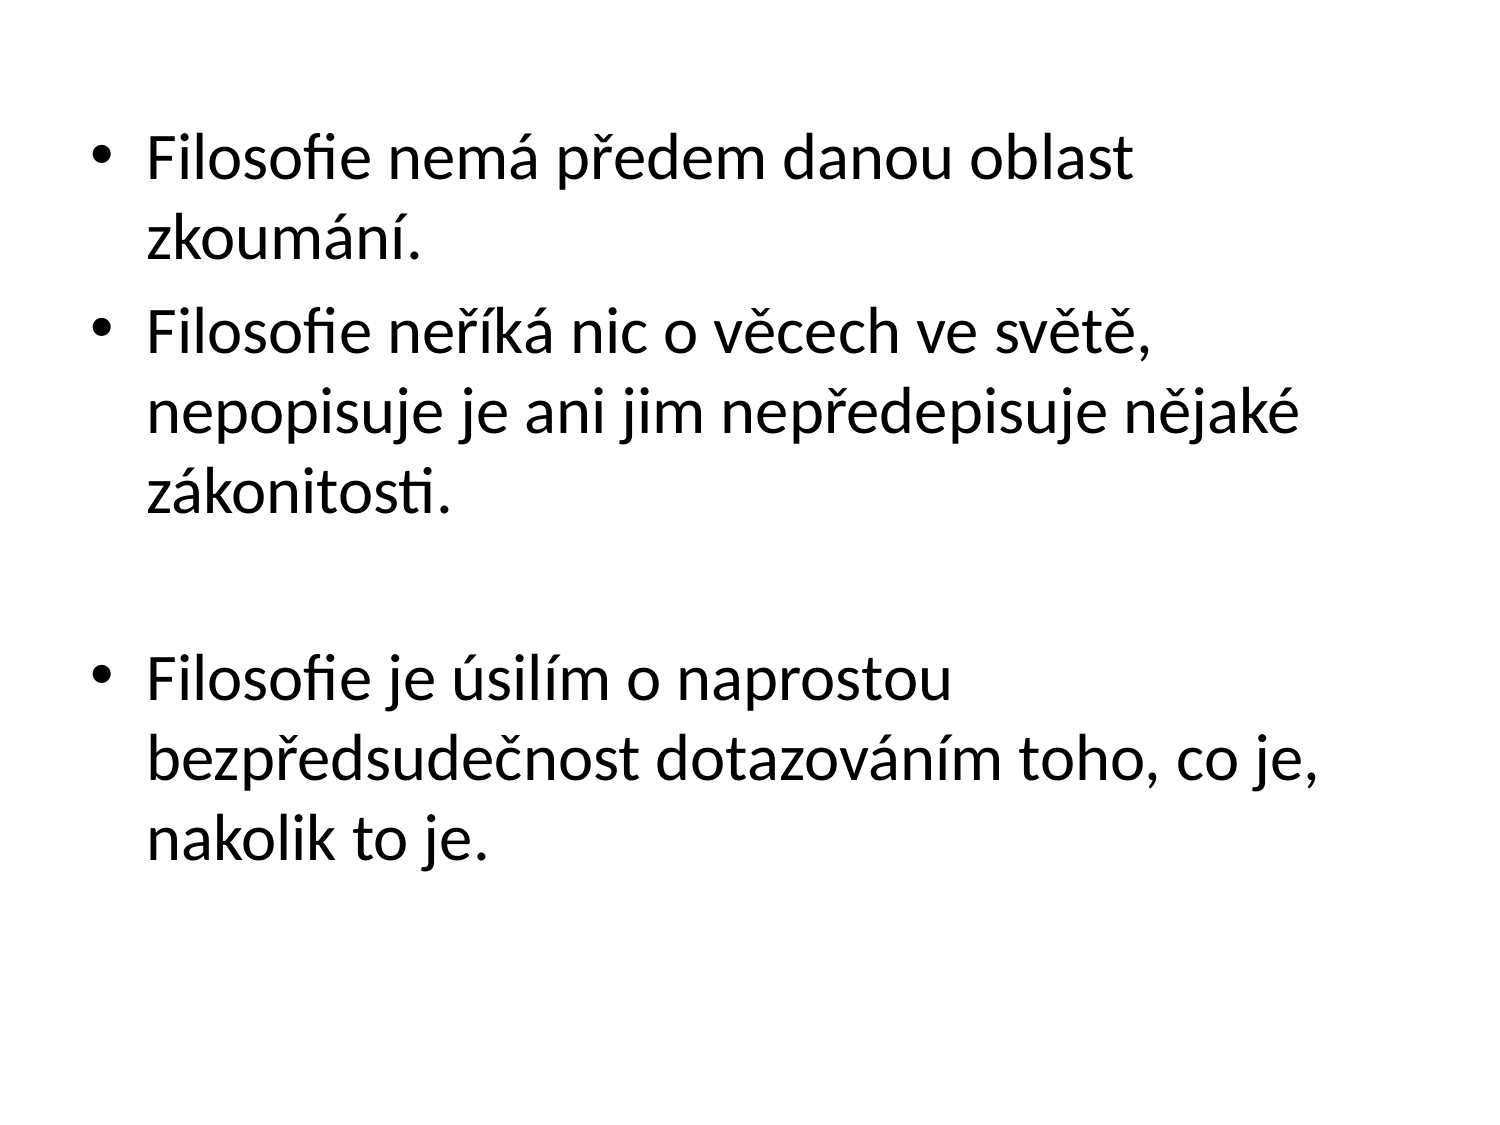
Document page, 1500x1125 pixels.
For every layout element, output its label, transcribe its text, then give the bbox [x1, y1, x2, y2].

list Filosofie nemá předem danou oblast zkoumání. Filosofie neříká nic o věcech ve světě, nepopisuje je ani jim nepředepisuje nějaké zákonitosti. Filosofie je úsilím o naprostou bezpředsudečnost dotazováním toho, co je, nakolik to je. [75, 105, 1425, 1005]
